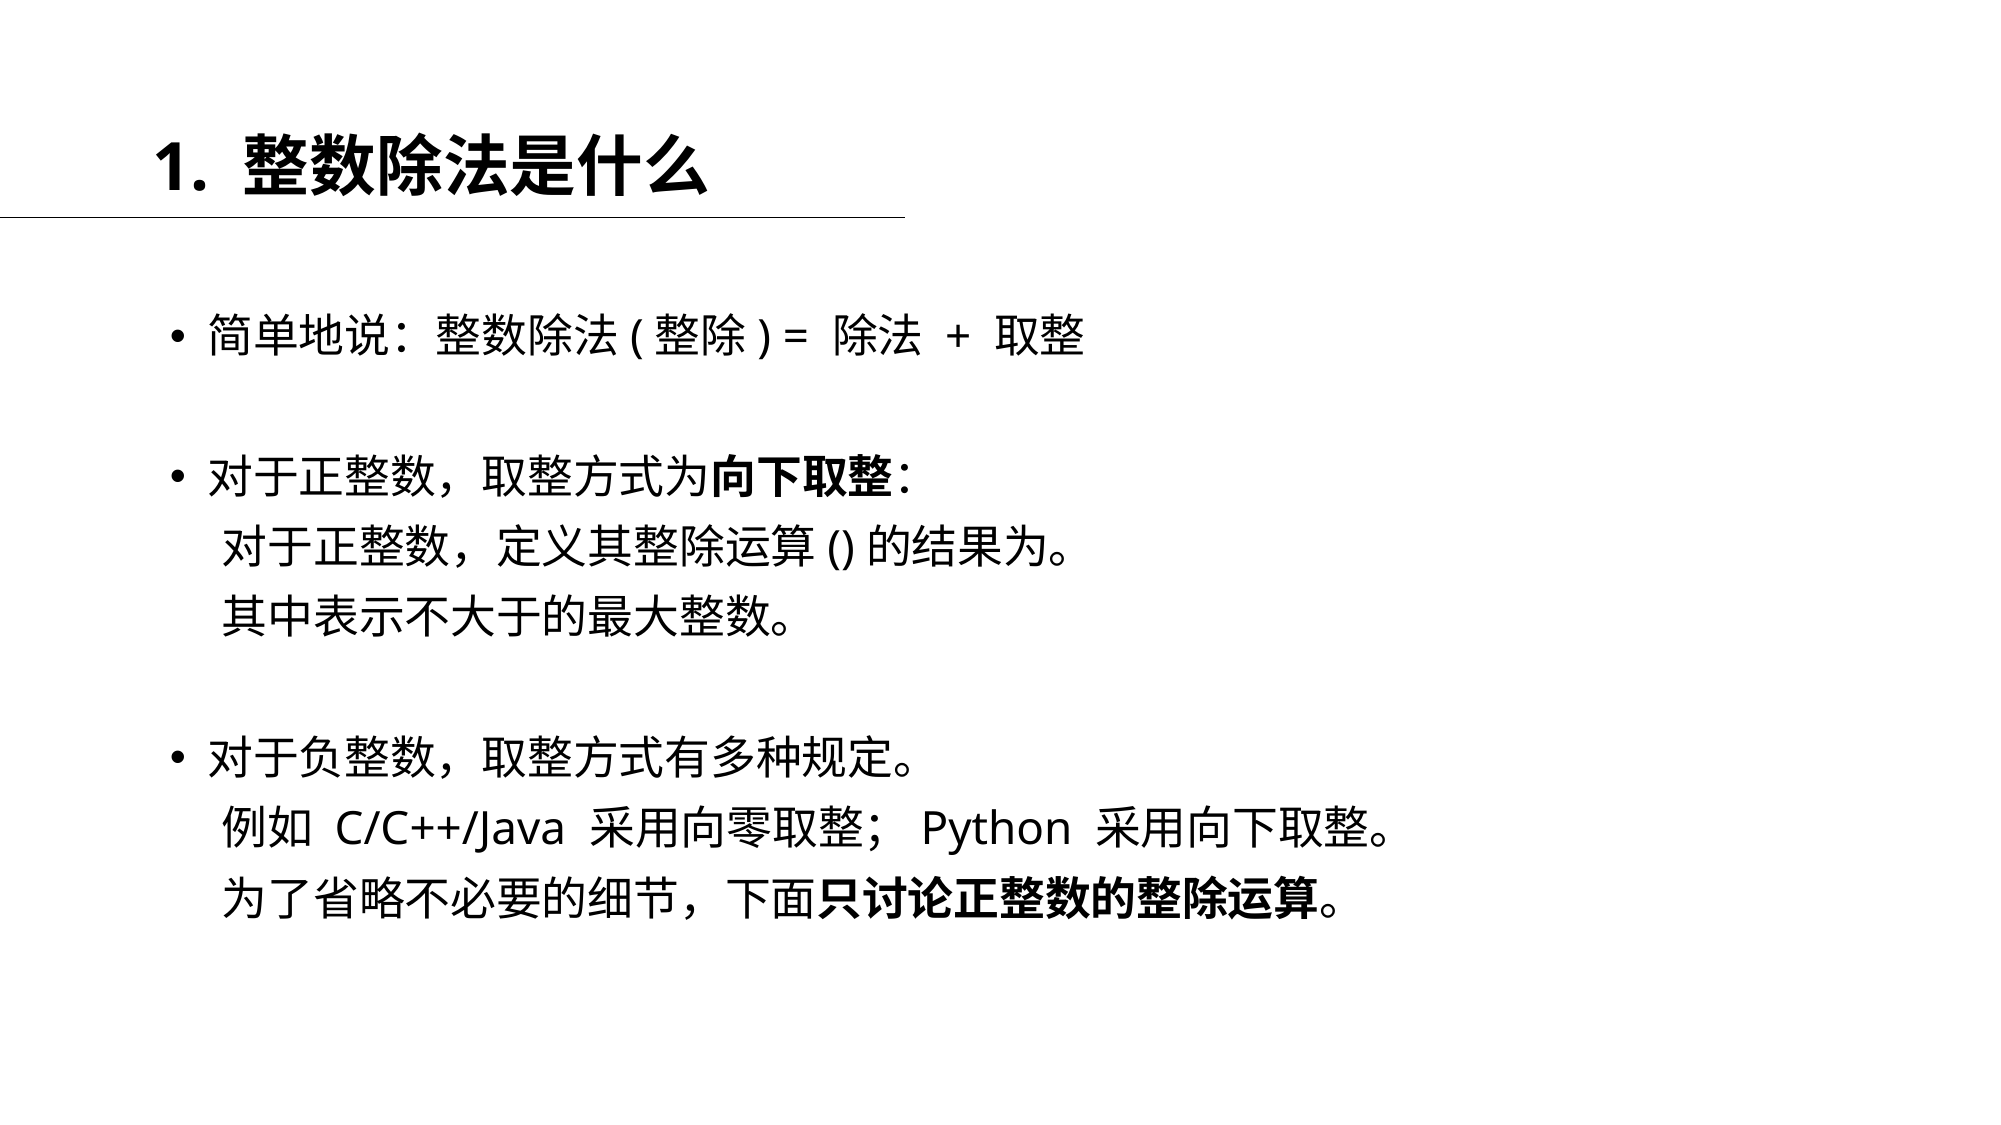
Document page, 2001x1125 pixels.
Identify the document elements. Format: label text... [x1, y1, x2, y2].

title 1. 整数除法是什么 [137, 59, 1863, 278]
